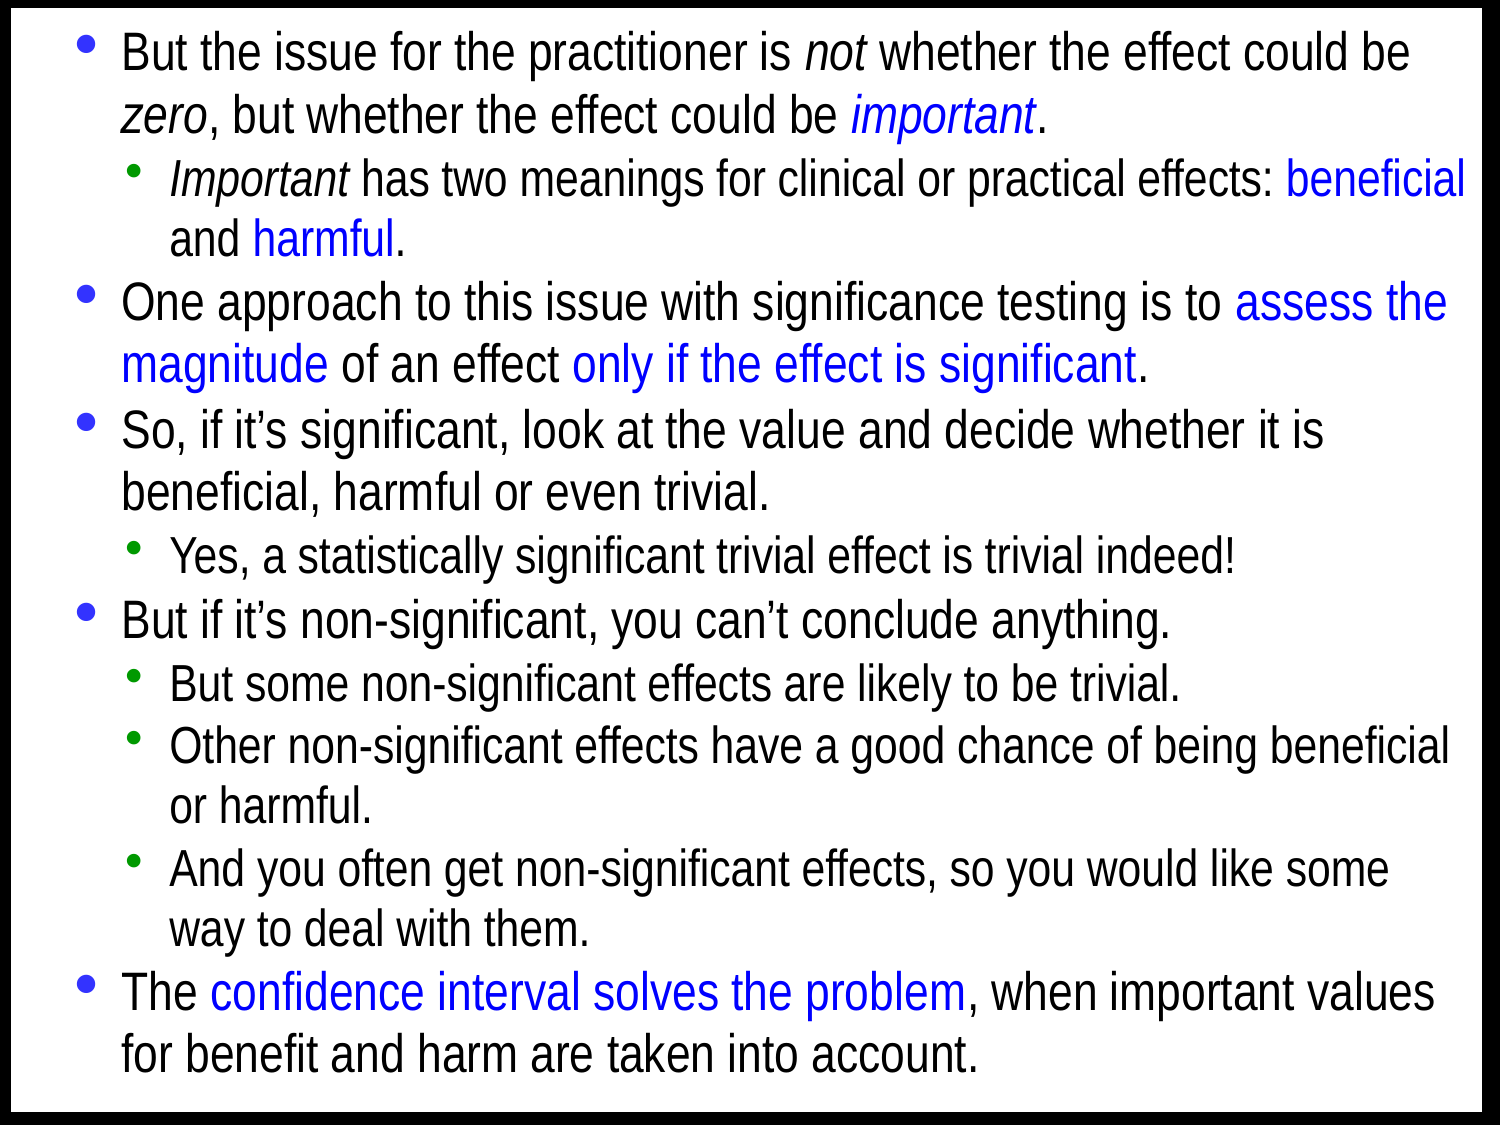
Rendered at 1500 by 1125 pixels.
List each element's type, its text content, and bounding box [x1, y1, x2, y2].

list But the issue for the practitioner is not whether the effect could be zero, but whether the effect could be important. Important has two meanings for clinical or practical effects: beneficial and harmful. One approach to this issue with significance testing is to assess the magnitude of an effect only if the effect is significant. So, if it’s significant, look at the value and decide whether it is beneficial, harmful or even trivial. Yes, a statistically significant trivial effect is trivial indeed! But if it’s non-significant, you can’t conclude anything. But some non-significant effects are likely to be trivial. Other non-significant effects have a good chance of being beneficial or harmful. And you often get non-significant effects, so you would like some way to deal with them. The confidence interval solves the problem, when important values for benefit and harm are taken into account. [9, 6, 1484, 1113]
